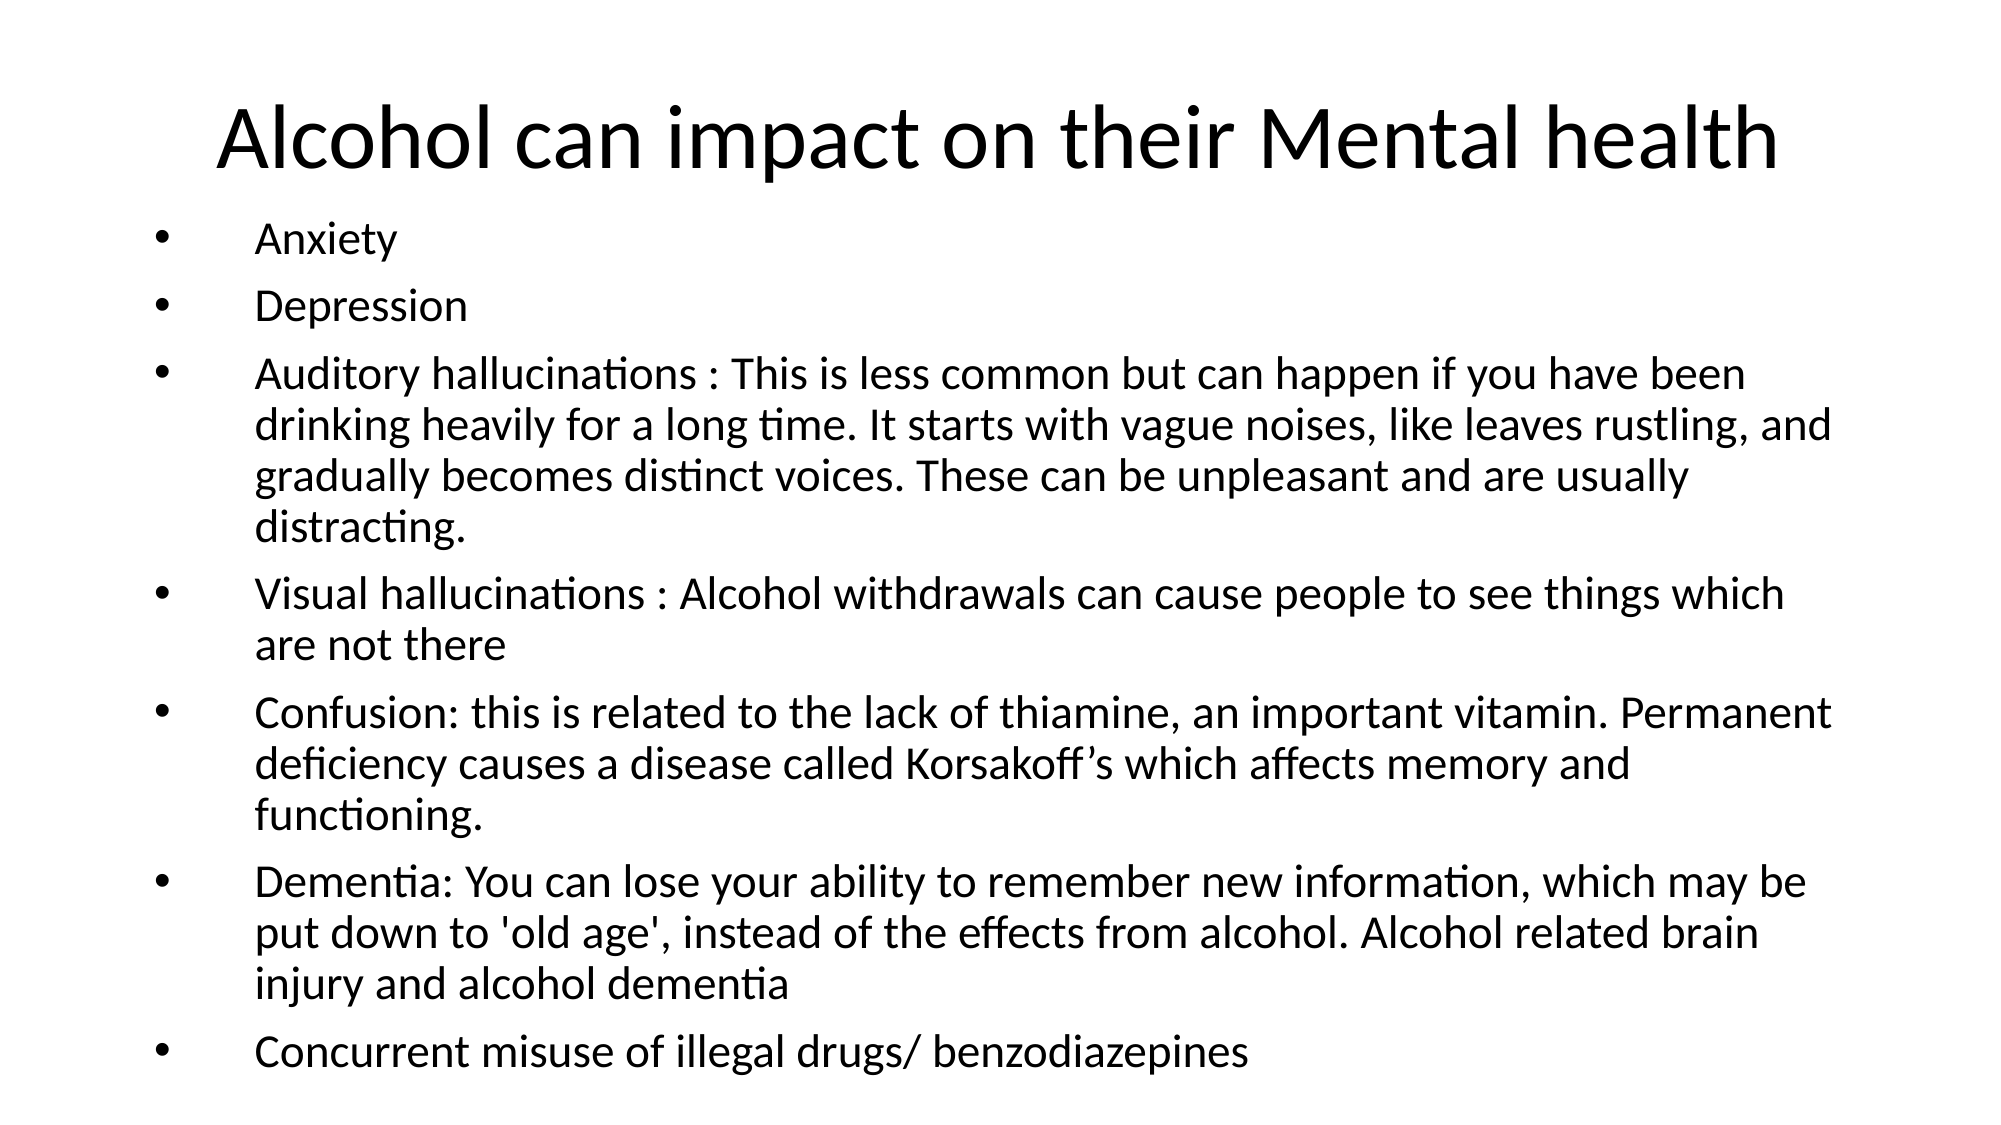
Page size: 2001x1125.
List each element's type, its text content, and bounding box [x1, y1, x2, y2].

title Alcohol can impact on their Mental health [137, 0, 1863, 206]
list Anxiety Depression Auditory hallucinations : This is less common but can happen if you have been drinking heavily for a long time. It starts with vague noises, like leaves rustling, and gradually becomes distinct voices. These can be unpleasant and are usually distracting. Visual hallucinations : Alcohol withdrawals can cause people to see things which are not there Confusion: this is related to the lack of thiamine, an important vitamin. Permanent deficiency causes a disease called Korsakoff’s which affects memory and functioning. Dementia: You can lose your ability to remember new information, which may be put down to 'old age', instead of the effects from alcohol. Alcohol related brain injury and alcohol dementia Concurrent misuse of illegal drugs/ benzodiazepines [137, 206, 1863, 1087]
